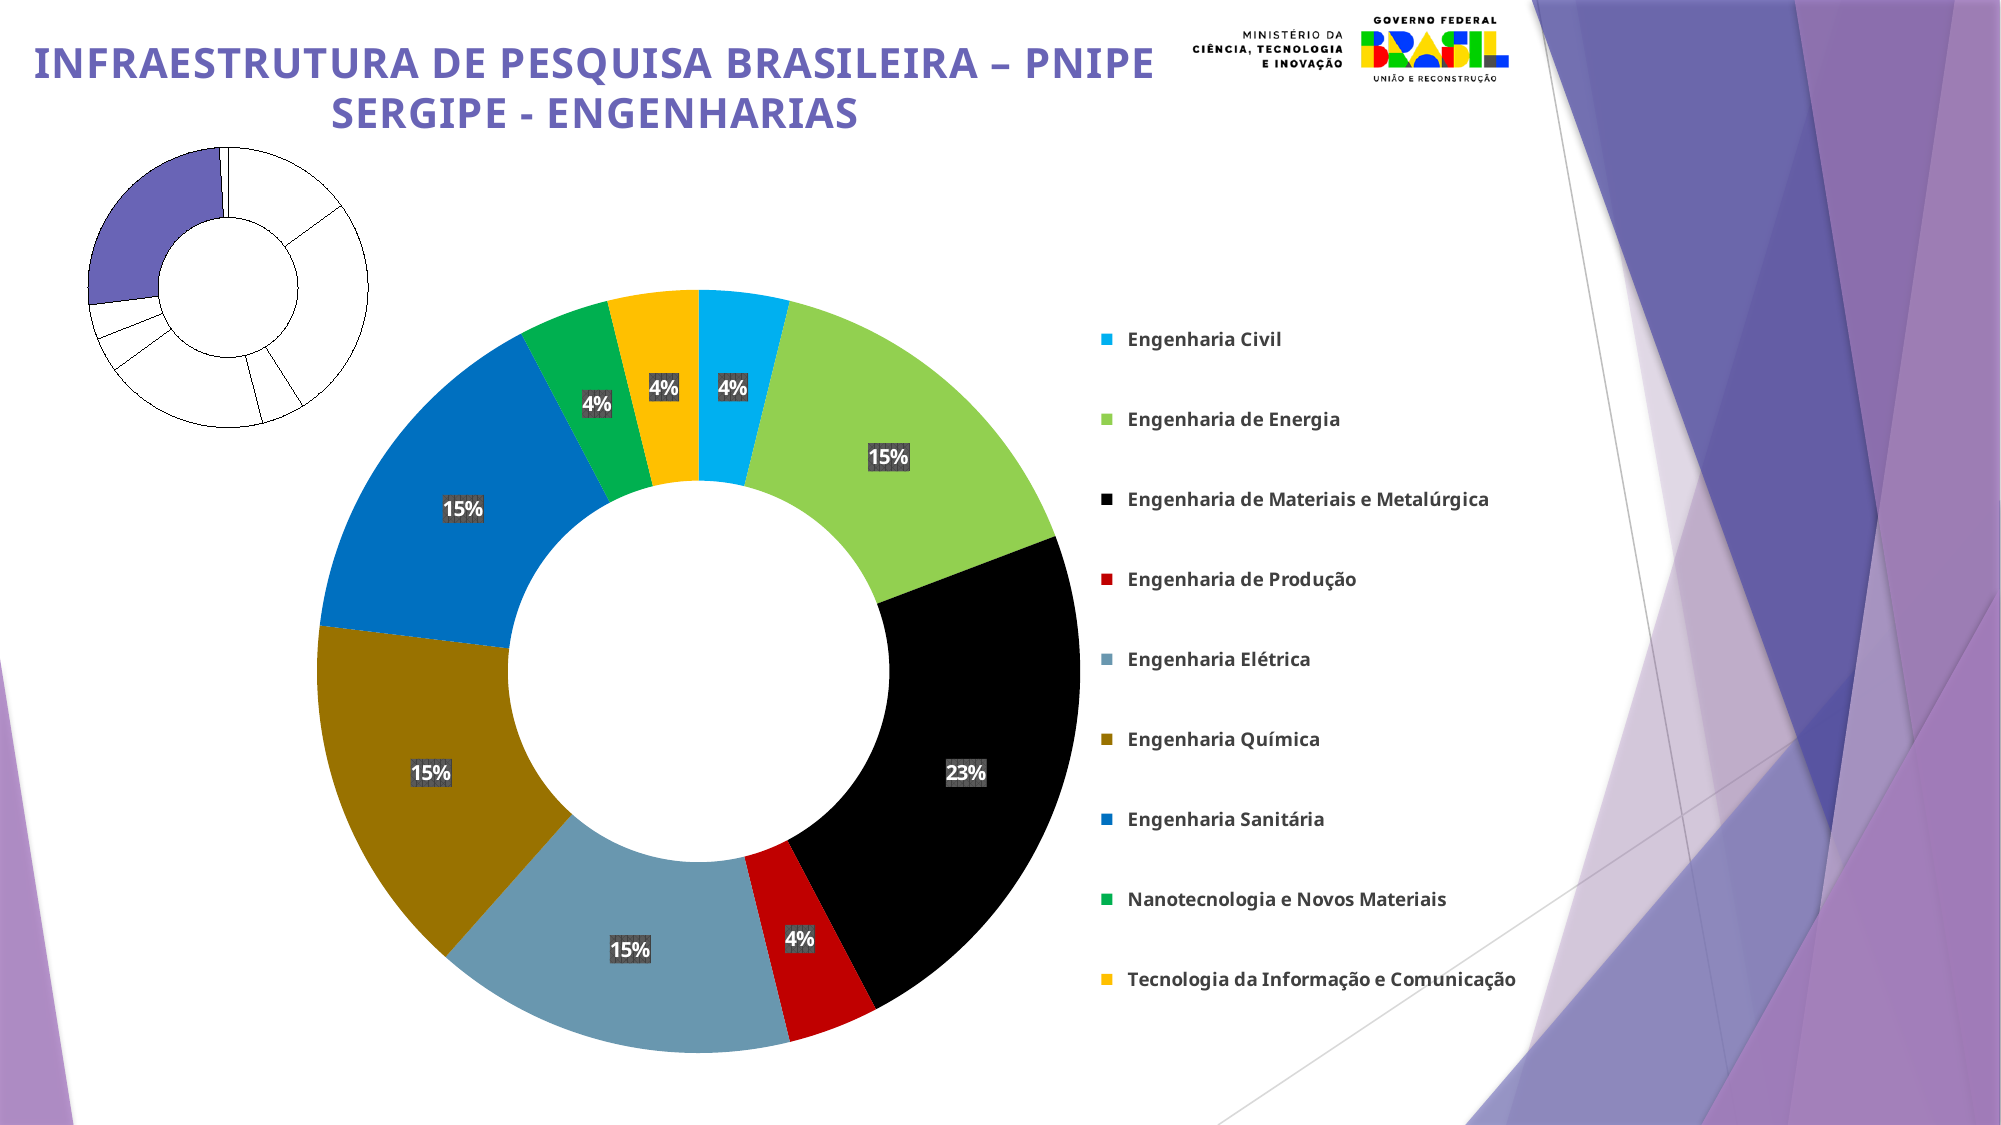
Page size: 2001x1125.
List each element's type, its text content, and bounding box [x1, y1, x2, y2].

picture [1175, 6, 1514, 89]
text_box Infraestrutura de Pesquisa Brasileira – PNIPE Sergipe - Engenharias [14, 29, 1177, 145]
chart [42, 125, 1558, 1074]
